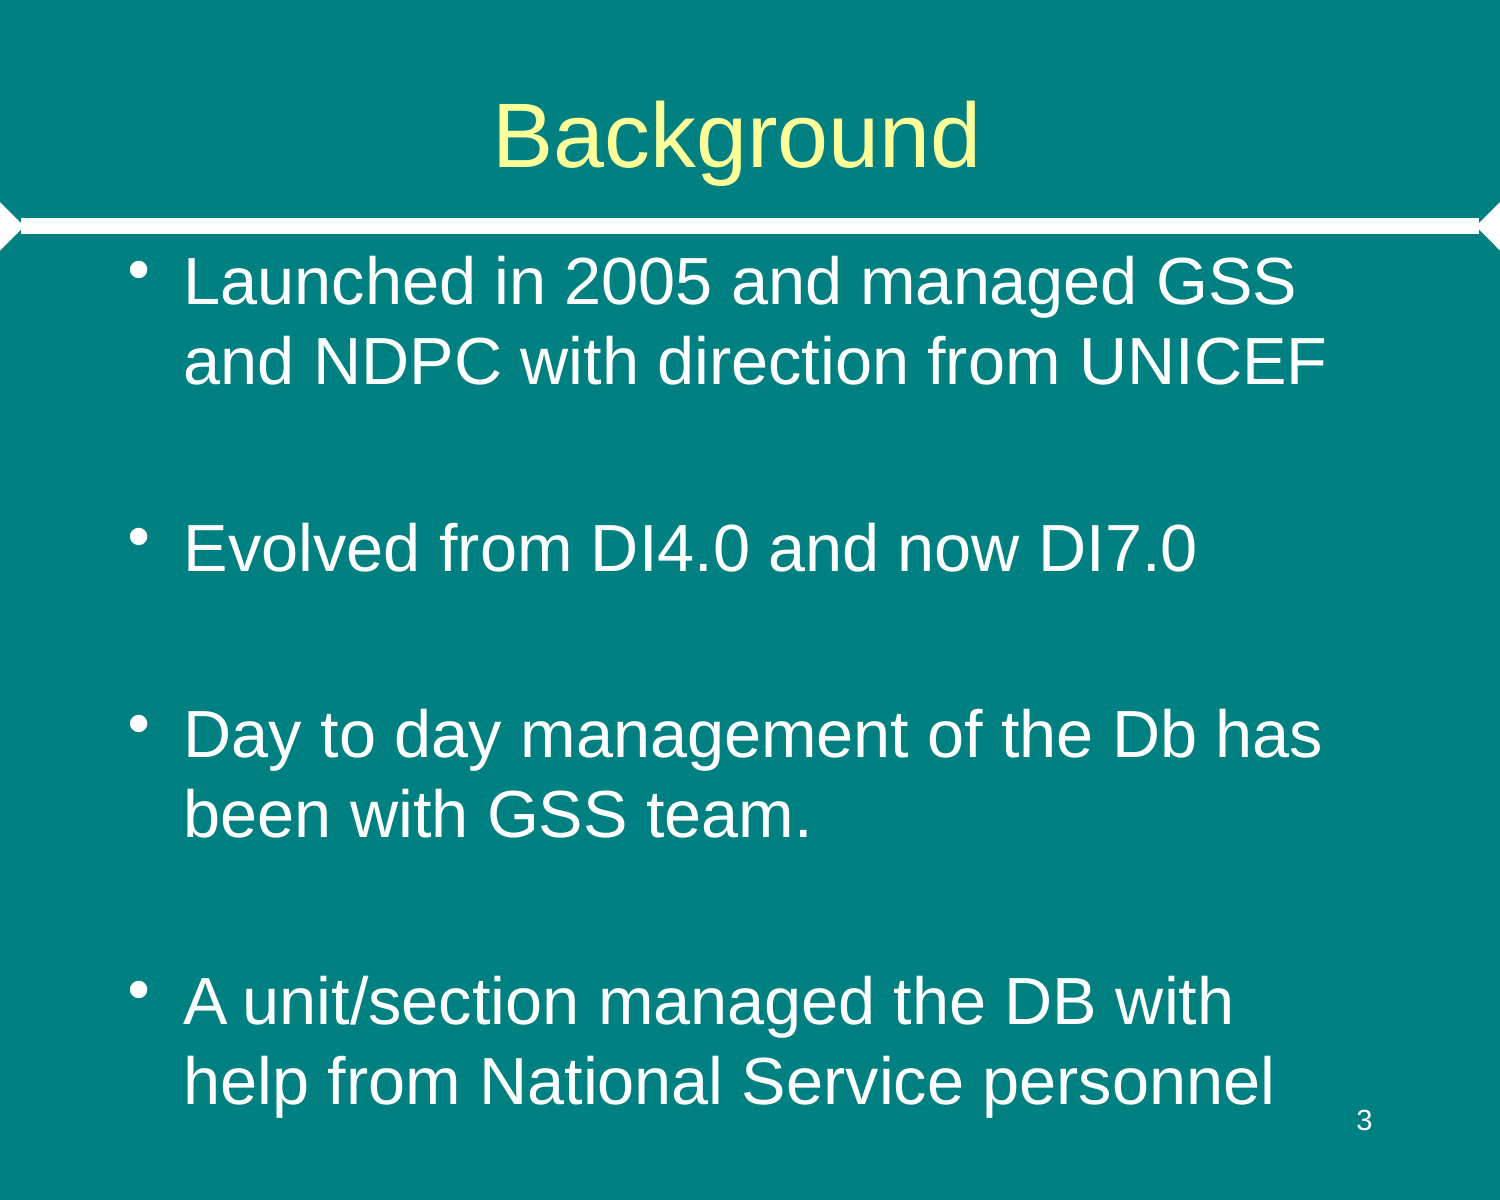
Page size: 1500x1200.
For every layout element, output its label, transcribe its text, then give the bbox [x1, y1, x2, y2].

list Launched in 2005 and managed GSS and NDPC with direction from UNICEF Evolved from DI4.0 and now DI7.0 Day to day management of the Db has been with GSS team. A unit/section managed the DB with help from National Service personnel [112, 235, 1388, 1151]
slide_number 3 [1074, 1093, 1388, 1174]
title Background [99, 30, 1376, 218]
